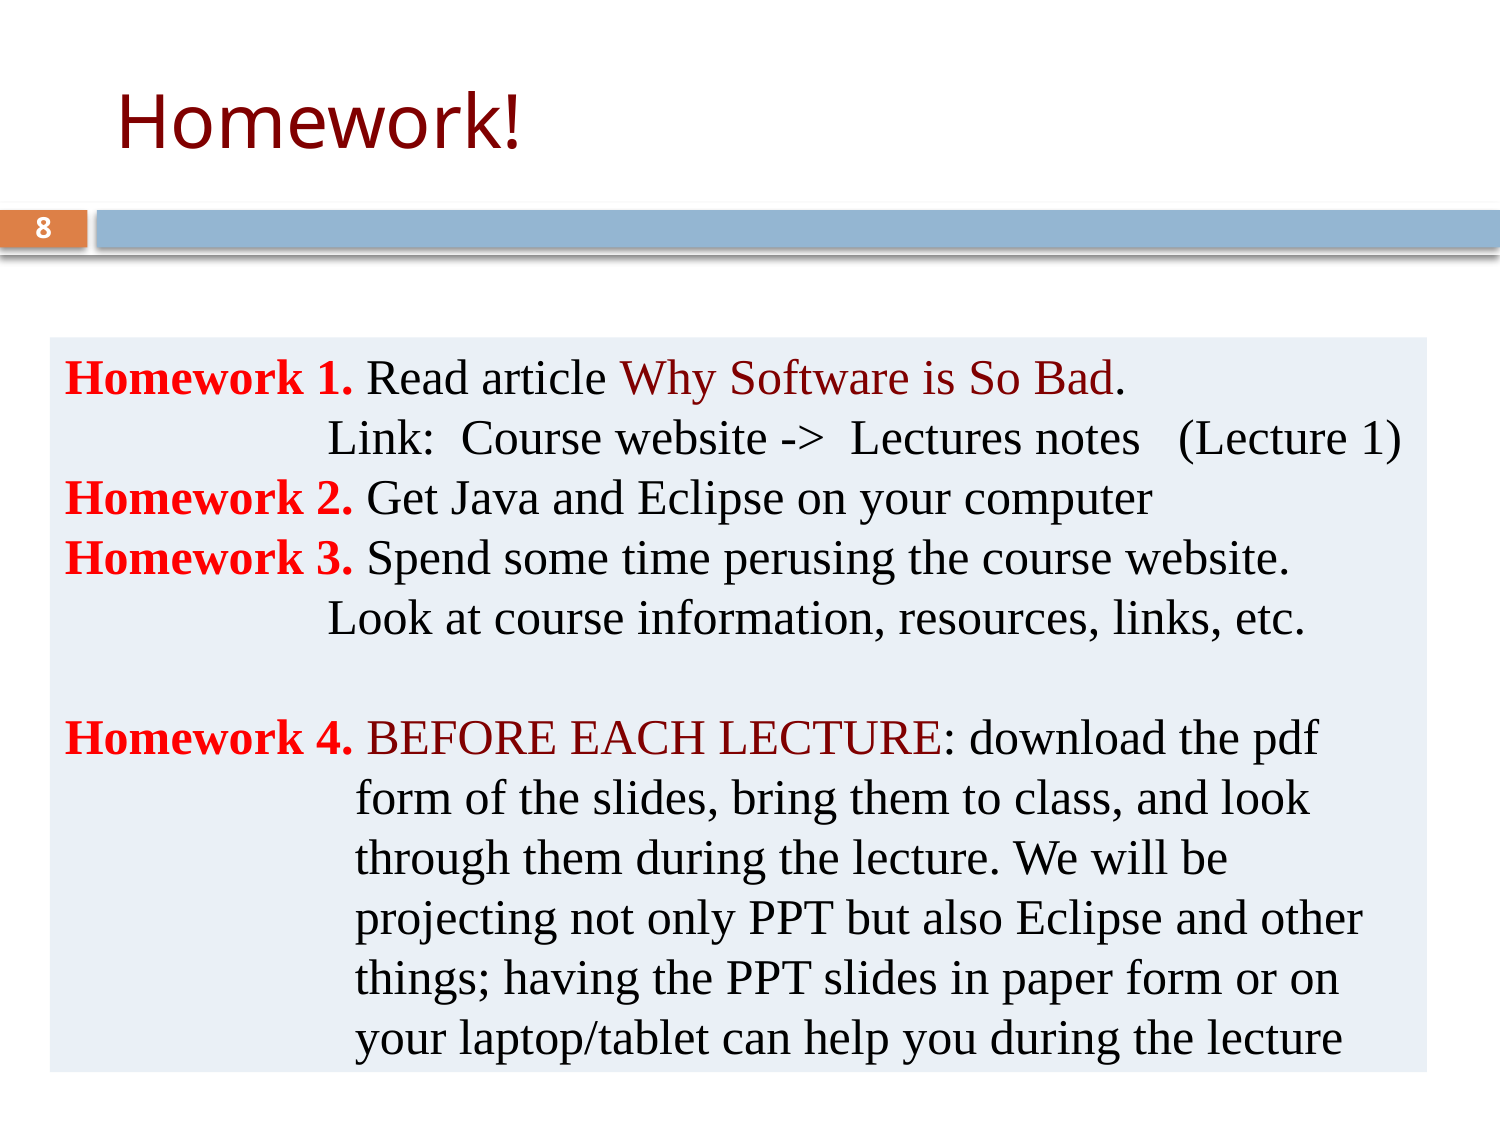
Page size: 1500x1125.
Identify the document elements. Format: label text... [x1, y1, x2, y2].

text_box Homework 1. Read article Why Software is So Bad. Link: Course website -> Lectures notes (Lecture 1) Homework 2. Get Java and Eclipse on your computer Homework 3. Spend some time perusing the course website. Look at course information, resources, links, etc. Homework 4. BEFORE EACH LECTURE: download the pdf form of the slides, bring them to class, and look through them during the lecture. We will be projecting not only PPT but also Eclipse and other things; having the PPT slides in paper form or on your laptop/tablet can help you during the lecture [49, 337, 1427, 1073]
slide_number 8 [0, 208, 88, 249]
title Homework! [100, 37, 1438, 200]
